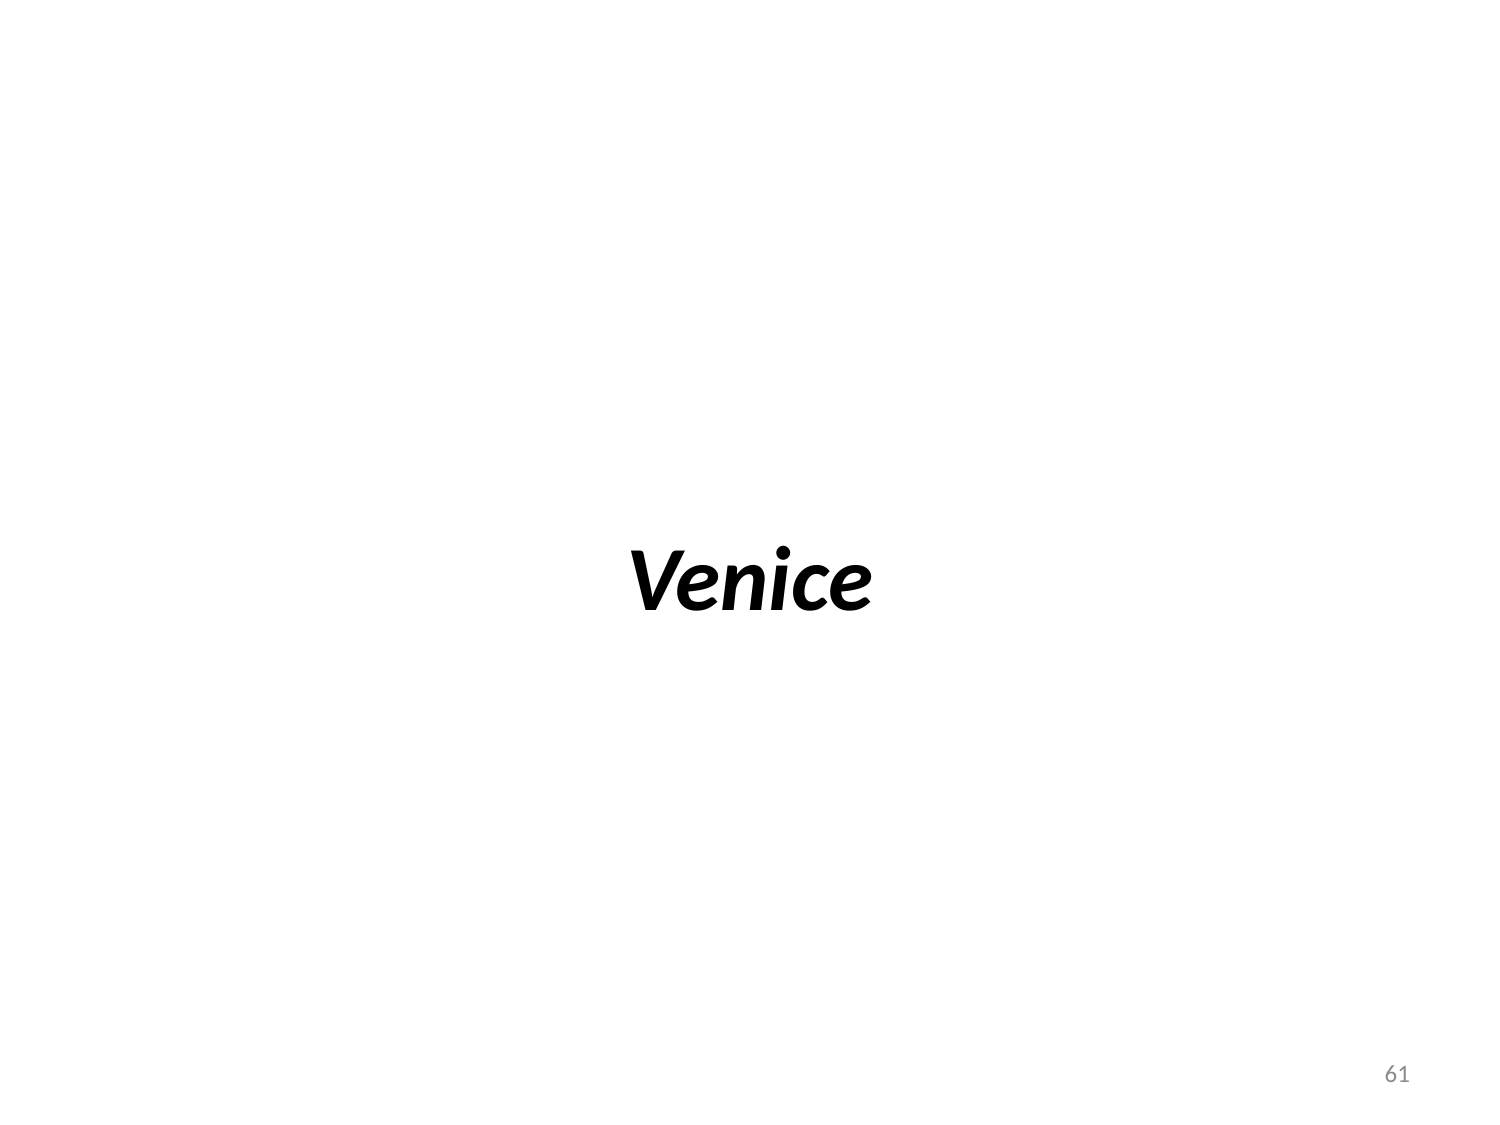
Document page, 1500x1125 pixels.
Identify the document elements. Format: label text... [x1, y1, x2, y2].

title Venice [75, 45, 1425, 1103]
slide_number 61 [1074, 1042, 1425, 1103]
